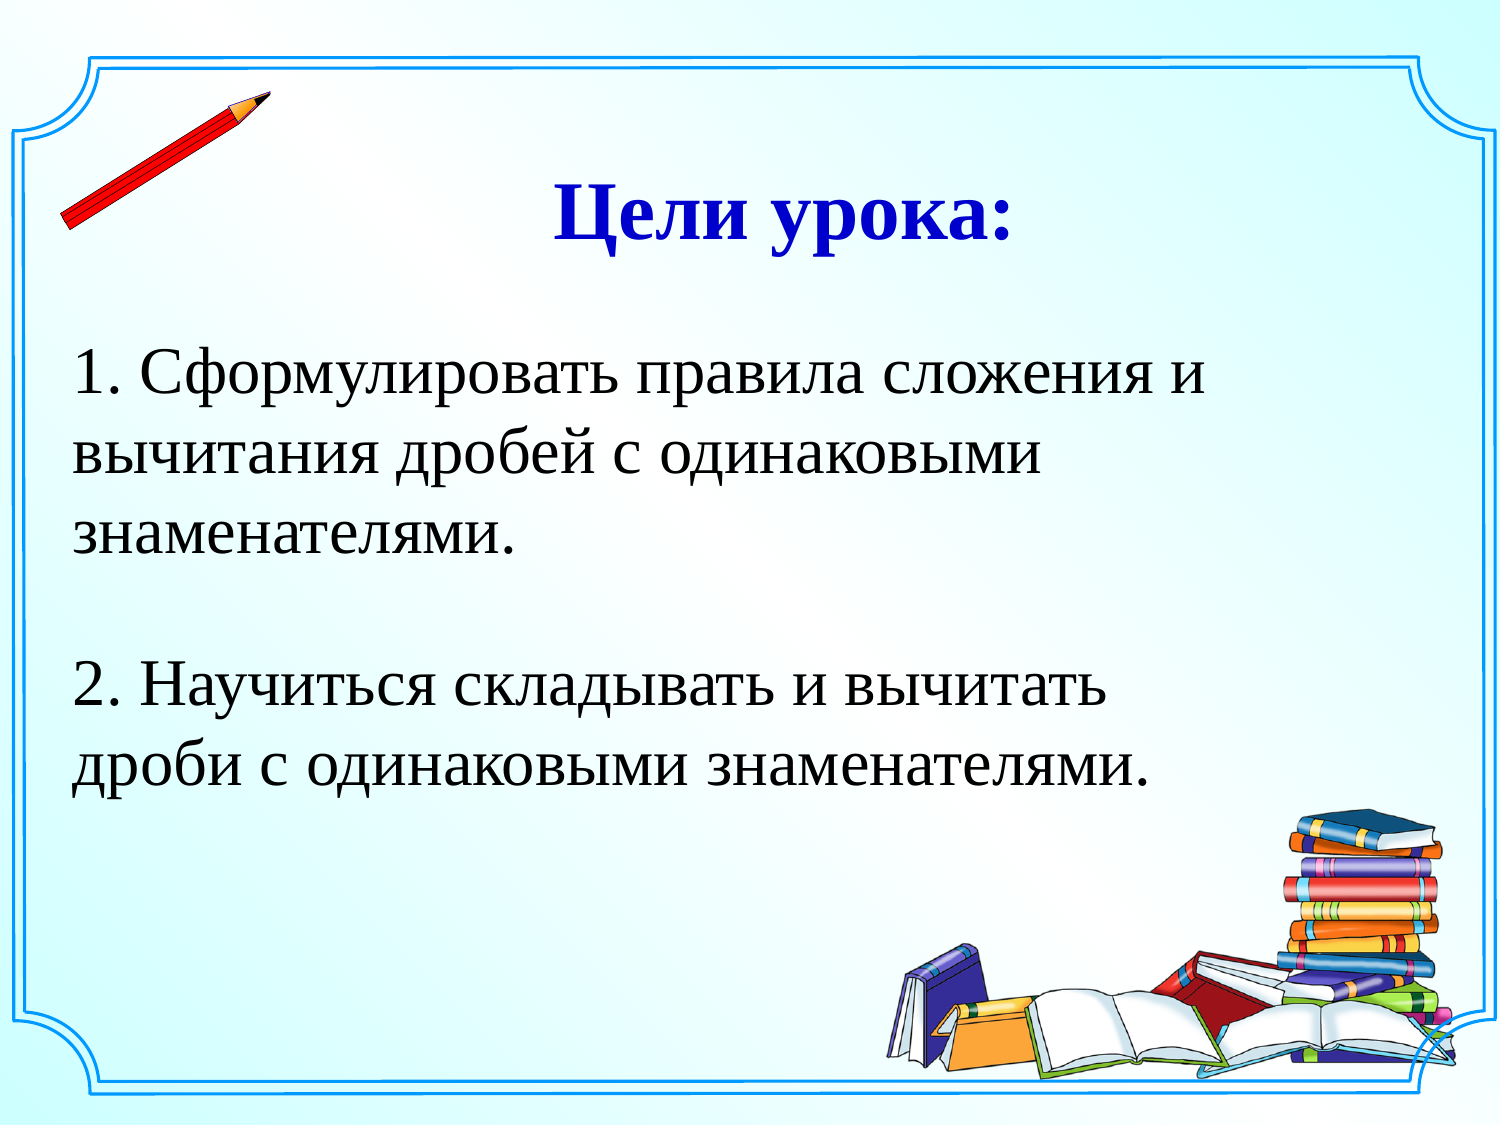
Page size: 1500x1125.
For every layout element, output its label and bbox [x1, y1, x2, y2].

text_box [118, 47, 218, 278]
text_box [8, 49, 1500, 1102]
